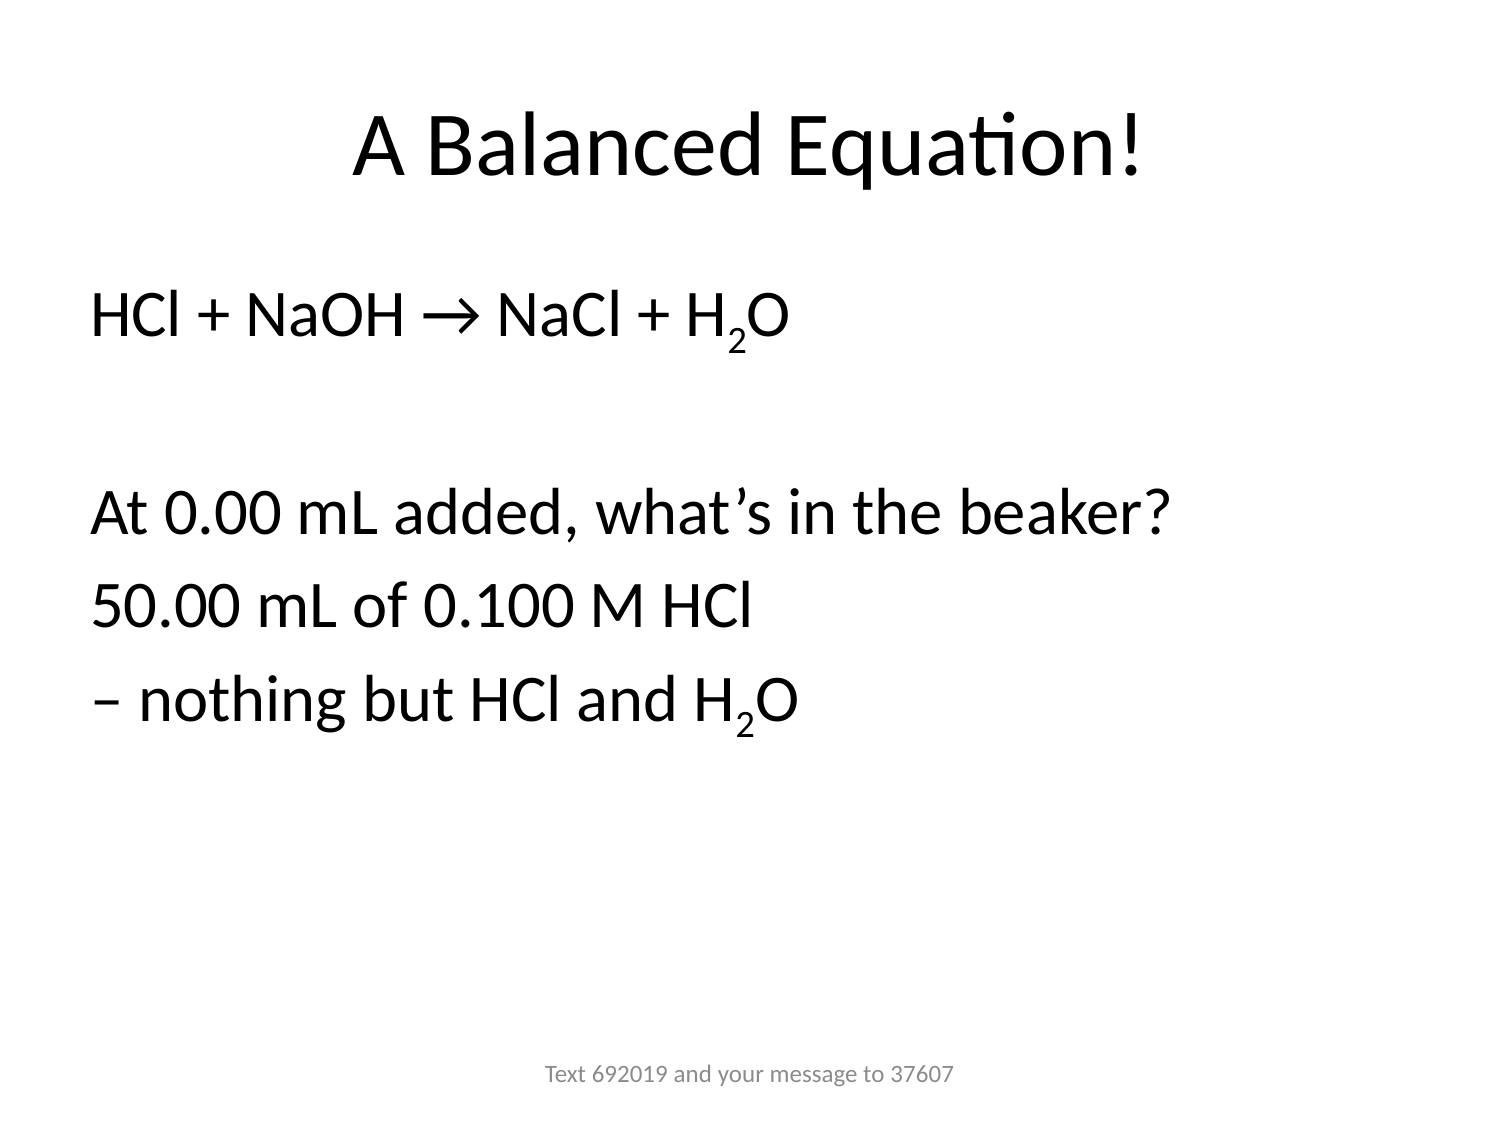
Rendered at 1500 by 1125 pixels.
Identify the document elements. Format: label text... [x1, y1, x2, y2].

list HCl + NaOH → NaCl + H2O At 0.00 mL added, what’s in the beaker? 50.00 mL of 0.100 M HCl – nothing but HCl and H2O [75, 262, 1425, 1005]
footer Text 692019 and your message to 37607 [512, 1042, 988, 1103]
title A Balanced Equation! [75, 45, 1425, 233]
